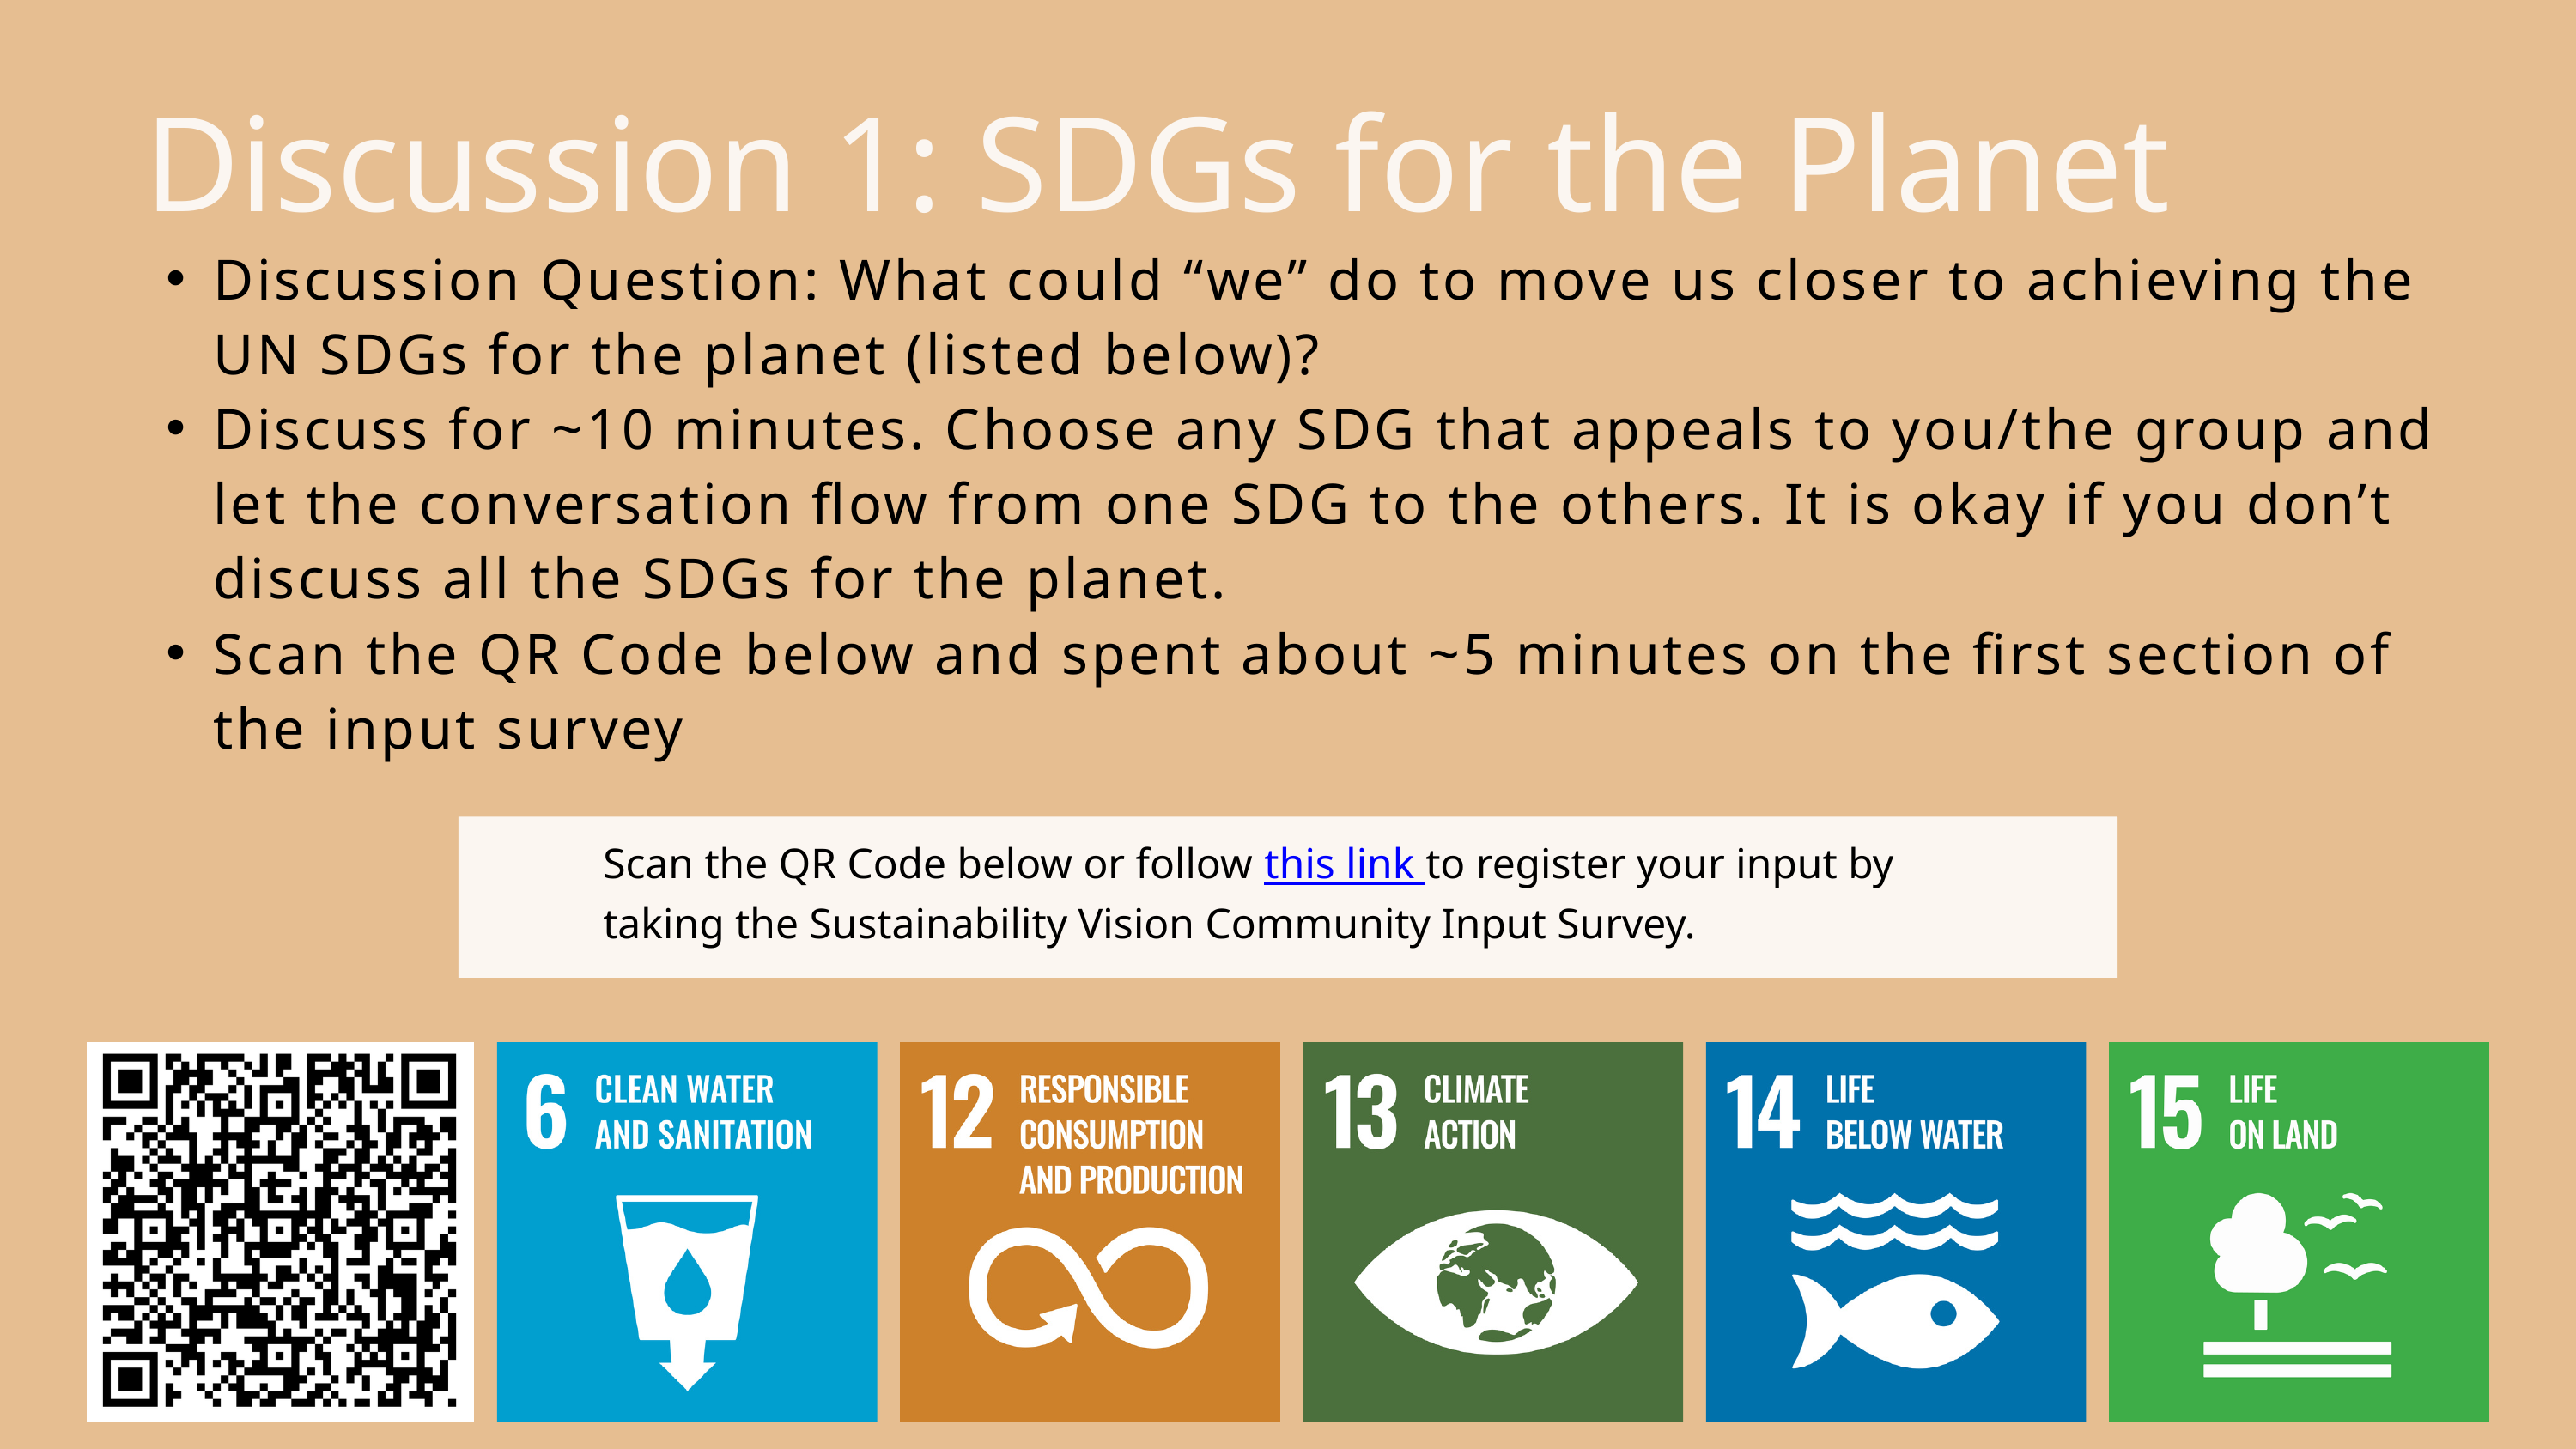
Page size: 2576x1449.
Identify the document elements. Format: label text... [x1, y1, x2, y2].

text_box [496, 1042, 878, 1422]
text_box [900, 1042, 1280, 1422]
text_box [87, 1042, 474, 1422]
text_box [1705, 1042, 2087, 1422]
text_box Discussion Question: What could “we” do to move us closer to achieving the UN SDGs for the planet (listed below)? Discuss for ~10 minutes. Choose any SDG that appeals to you/the group and let the conversation flow from one SDG to the others. It is okay if you don’t discuss all the SDGs for the planet. Scan the QR Code below and spent about ~5 minutes on the first section of the input survey [118, 235, 2458, 761]
text_box [1303, 1042, 1684, 1422]
text_box Discussion 1: SDGs for the Planet [144, 112, 2576, 238]
text_box [2109, 1042, 2489, 1422]
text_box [458, 815, 2118, 979]
